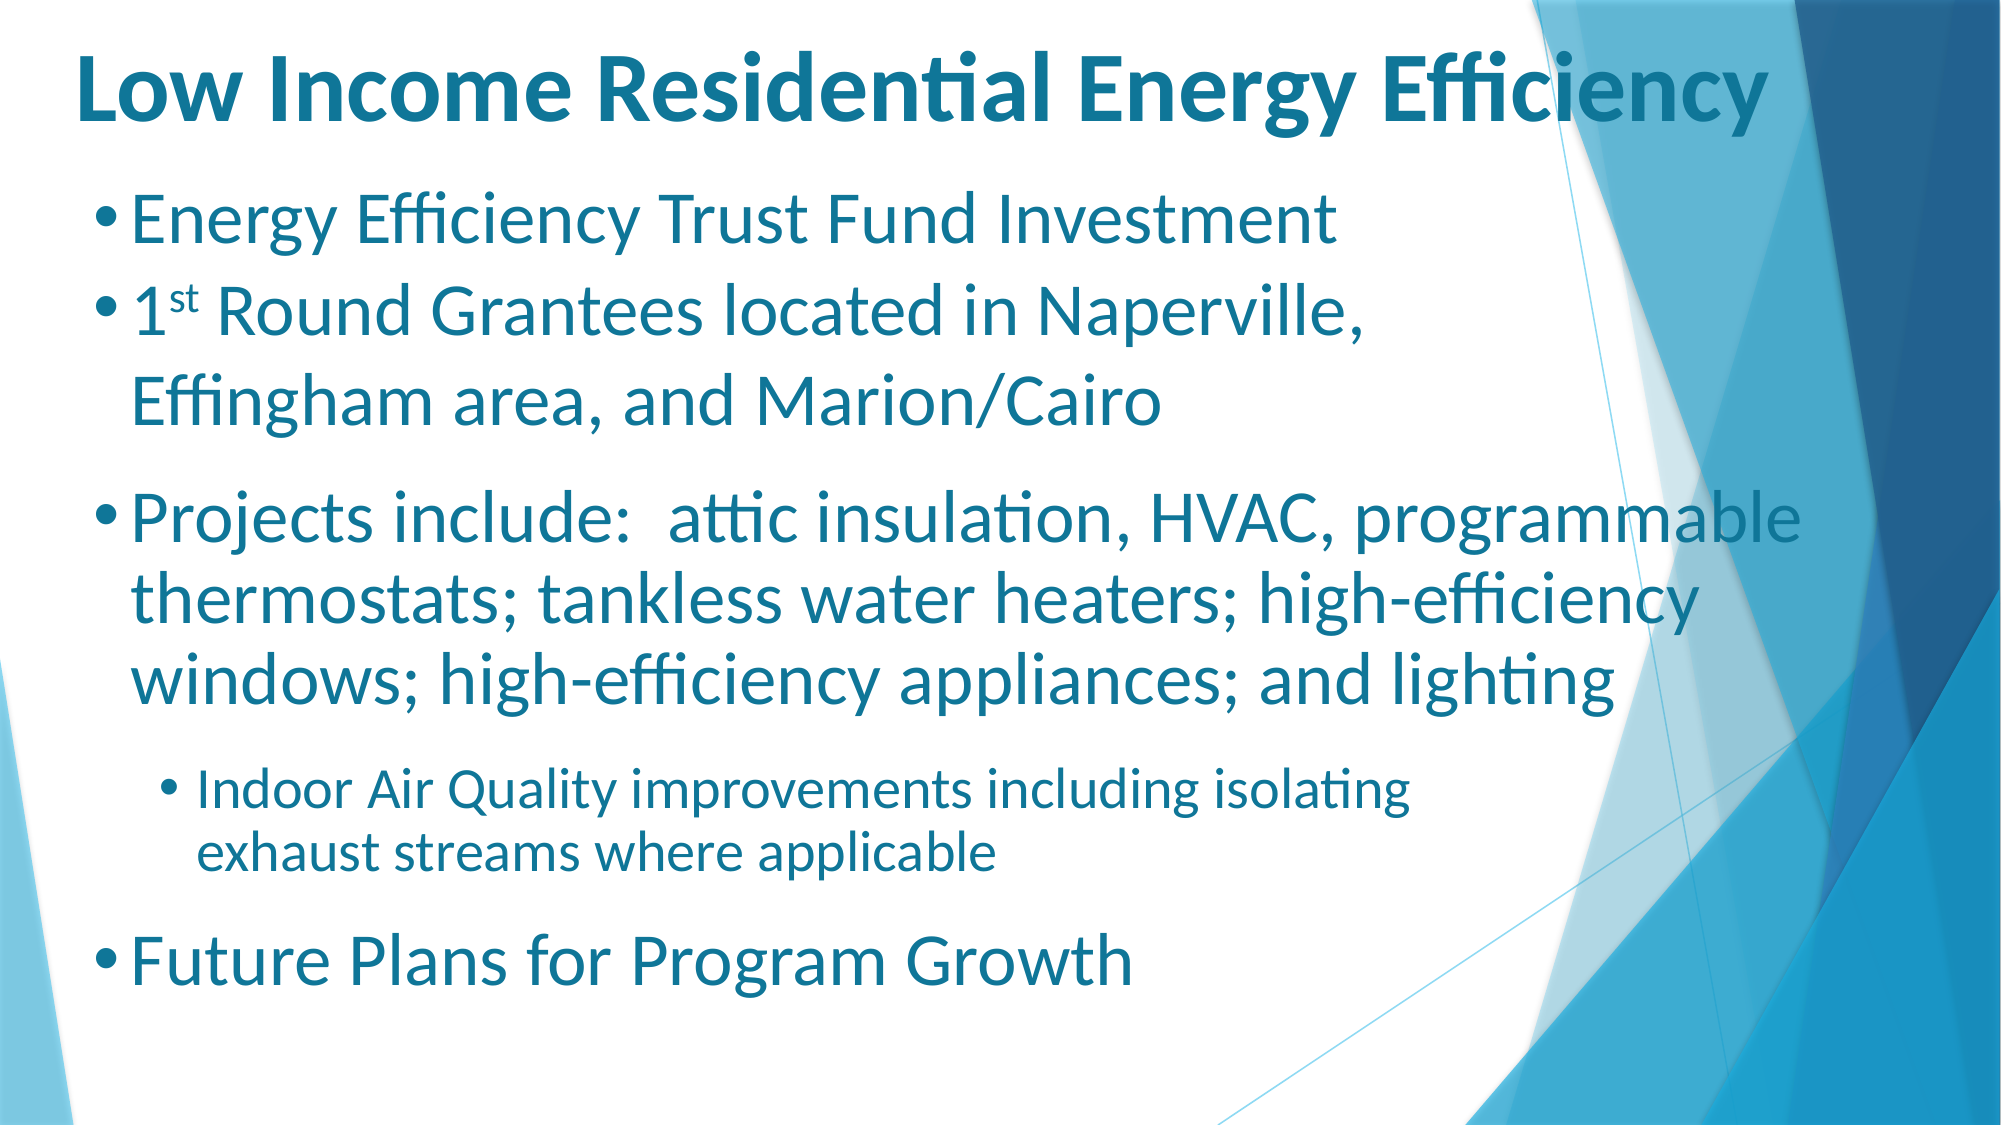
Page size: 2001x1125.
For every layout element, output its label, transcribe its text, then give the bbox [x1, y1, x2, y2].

list Energy Efficiency Trust Fund Investment 1st Round Grantees located in Naperville, Effingham area, and Marion/Cairo Projects include: attic insulation, HVAC, programmable thermostats; tankless water heaters; high-efficiency windows; high-efficiency appliances; and lighting Indoor Air Quality improvements including isolating exhaust streams where applicable Future Plans for Program Growth [78, 172, 1832, 1112]
list Low Income Residential Energy Efficiency [9, 13, 1837, 172]
